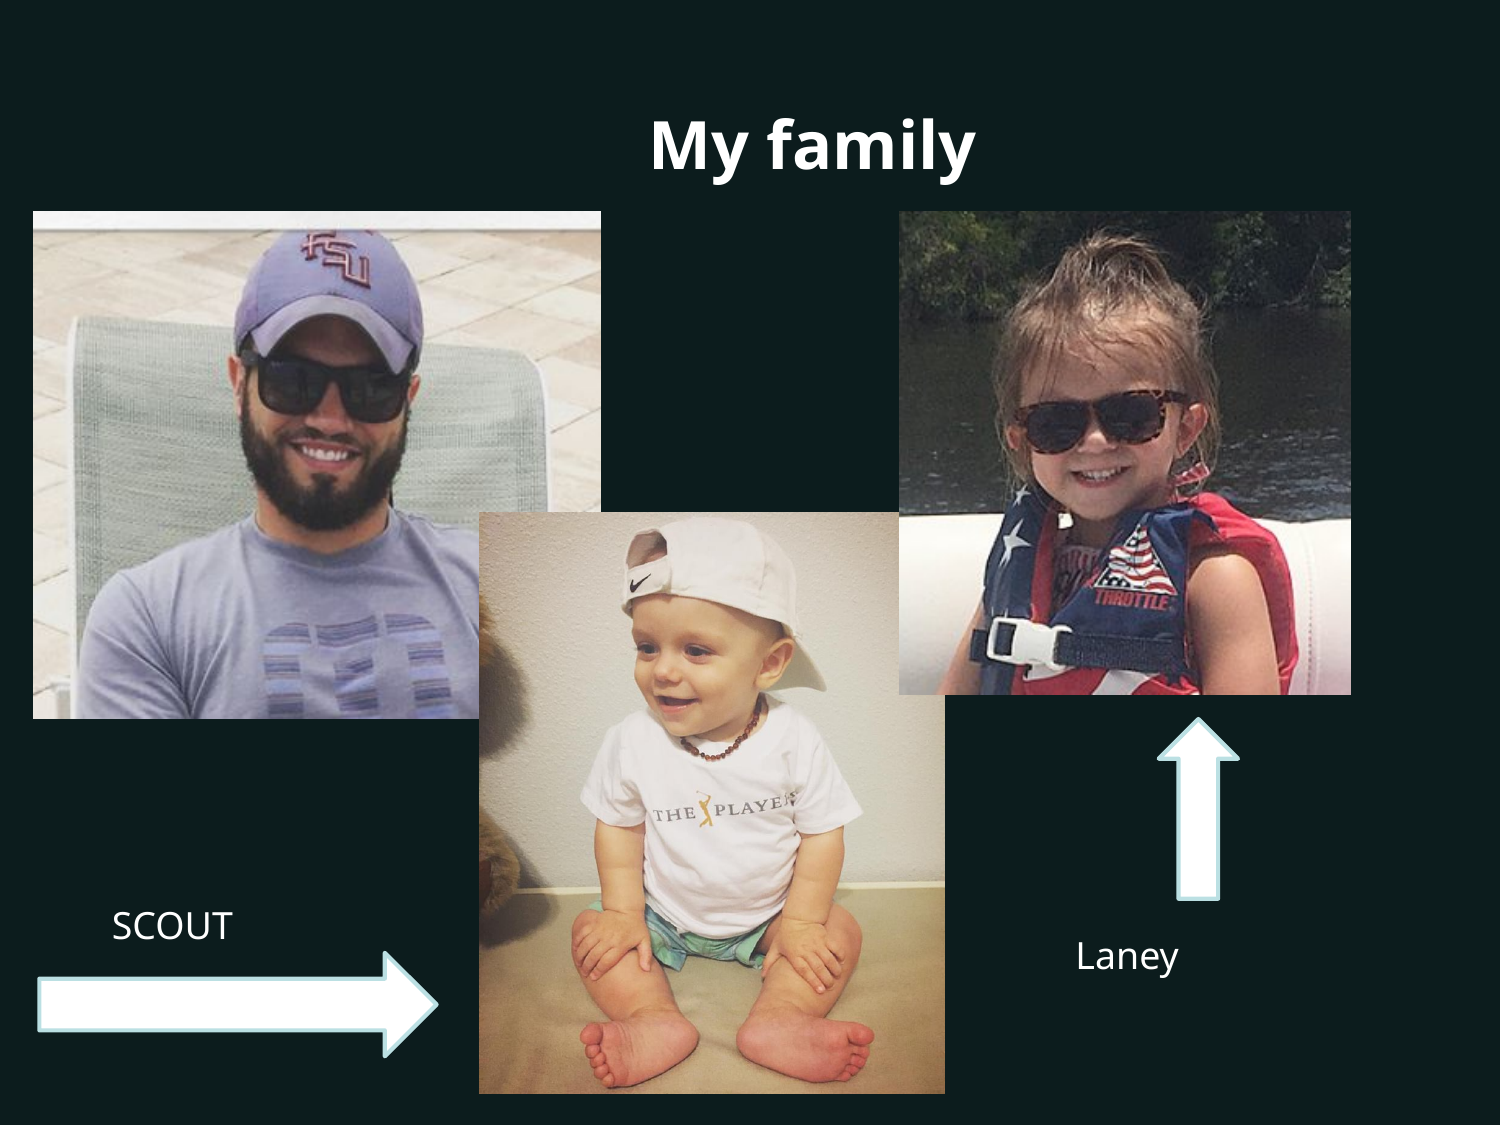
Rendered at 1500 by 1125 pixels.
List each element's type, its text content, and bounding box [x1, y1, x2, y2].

text_box [1156, 716, 1240, 901]
text_box [37, 955, 439, 1059]
title My family [238, 73, 1388, 212]
text_box Laney [1060, 933, 1500, 985]
picture [32, 210, 1351, 1094]
text_box SCOUT [97, 903, 474, 955]
